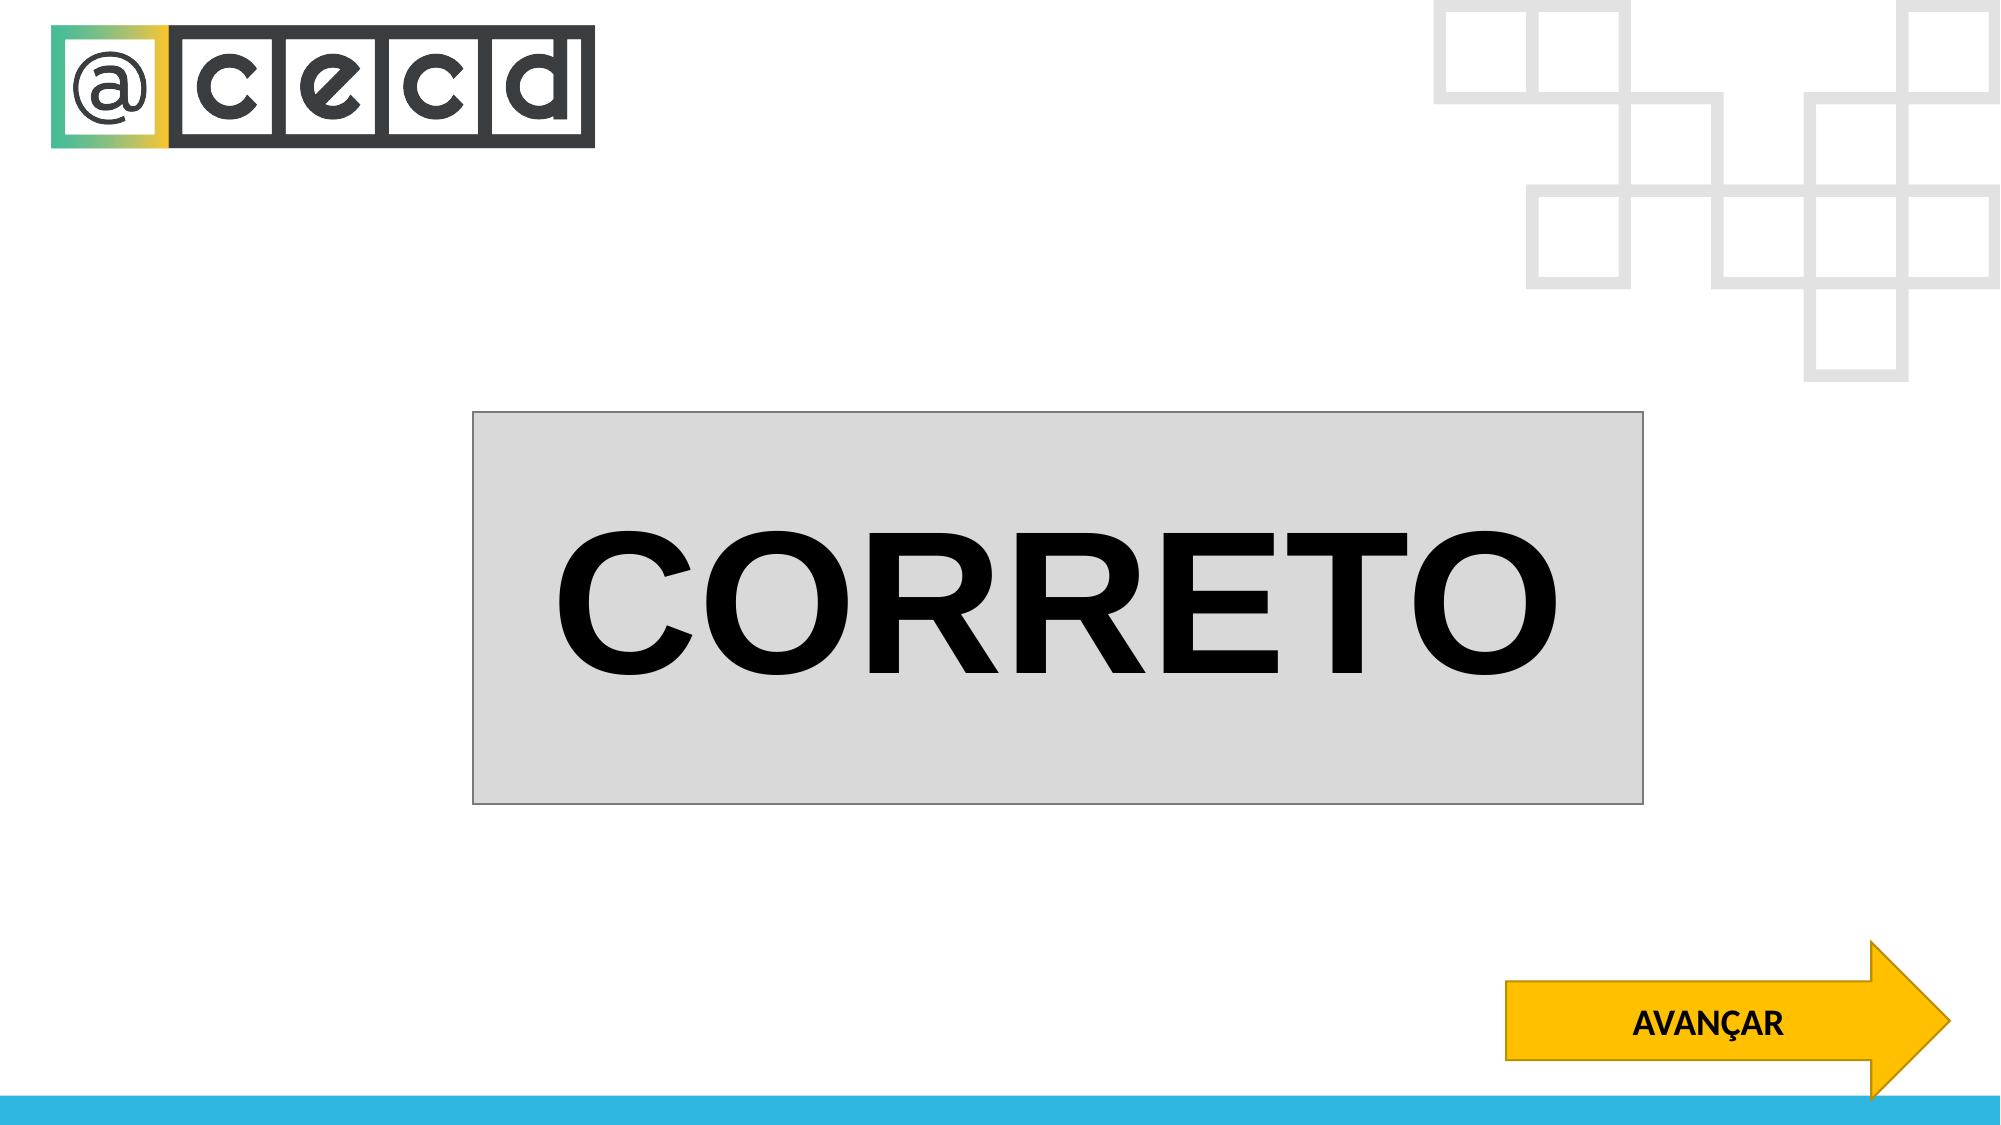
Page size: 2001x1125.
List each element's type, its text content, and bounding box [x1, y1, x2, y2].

text_box AVANÇAR [1505, 939, 1952, 1102]
text_box CORRETO [472, 411, 1644, 805]
picture [0, 0, 2000, 1095]
